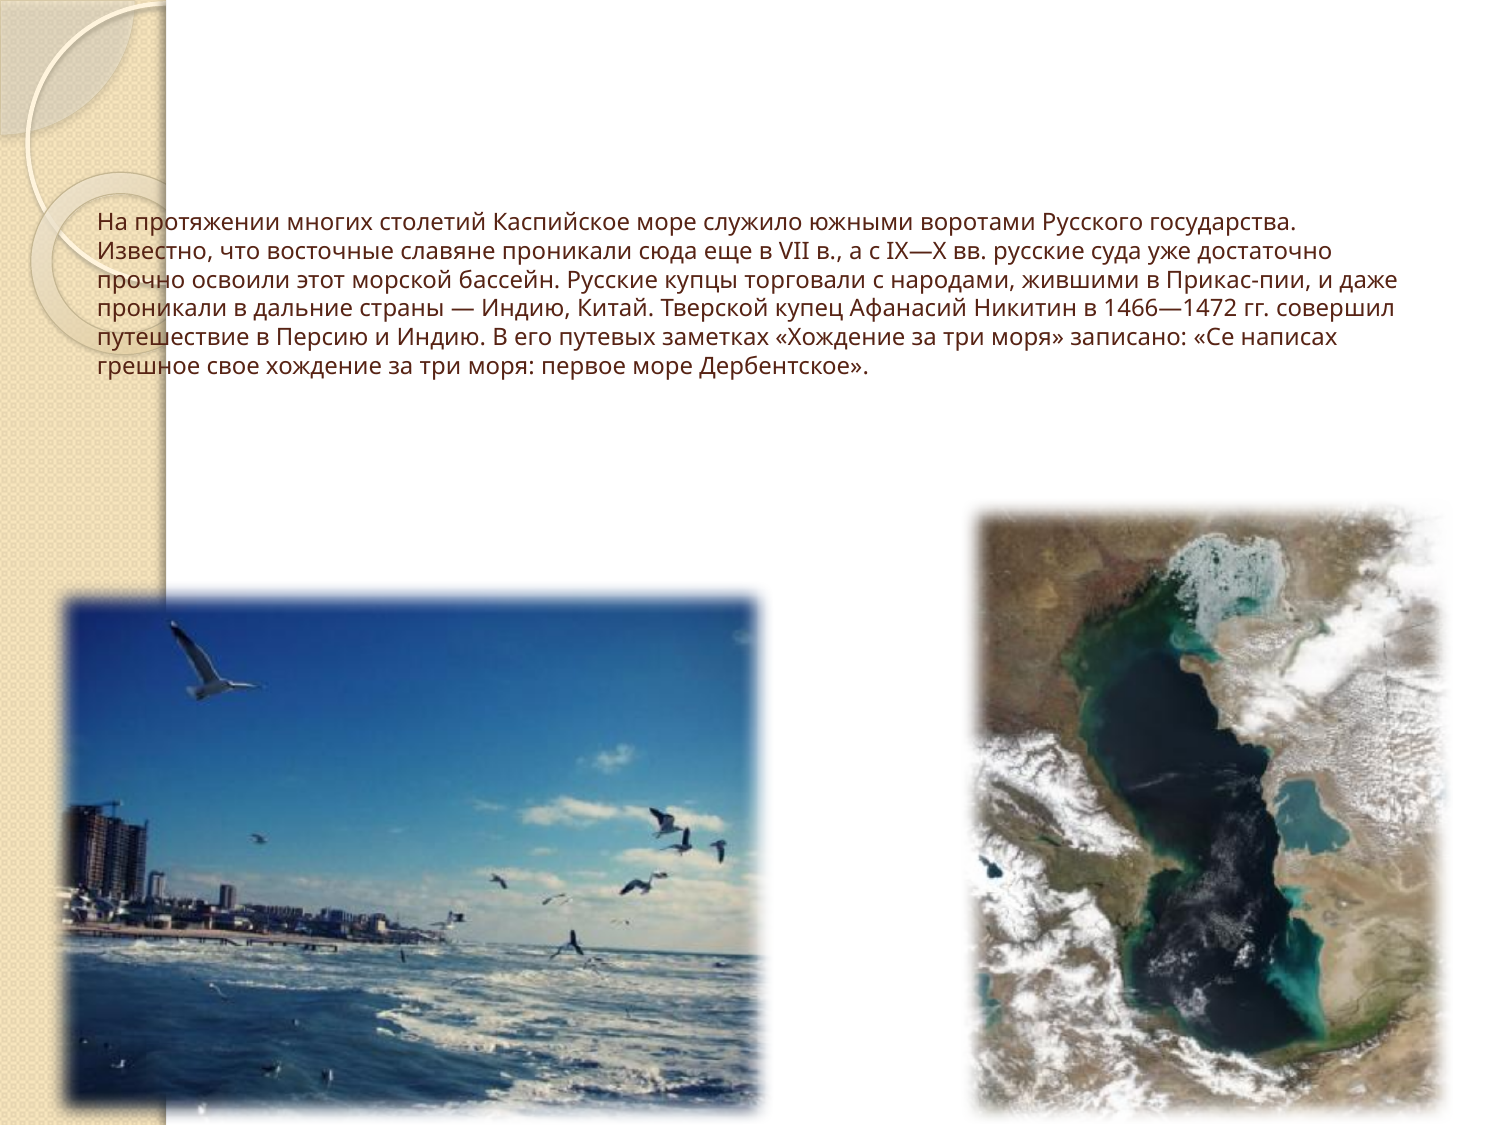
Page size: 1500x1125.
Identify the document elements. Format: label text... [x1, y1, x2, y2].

picture [960, 497, 1454, 1125]
picture [46, 579, 774, 1125]
title На протяжении многих столетий Каспийское море служило южными воротами Русского государства. Известно, что восточные славяне проникали сюда еще в VII в., а с IX—X вв. русские суда уже достаточно прочно освоили этот морской бассейн. Русские купцы торговали с народами, жившими в Прикас-пии, и даже проникали в дальние страны — Индию, Китай. Тверской купец Афанасий Никитин в 1466—1472 гг. совершил путешествие в Персию и Индию. В его путевых заметках «Хождение за три моря» записано: «Се написах грешное свое хождение за три моря: первое море Дербентское». [82, 199, 1432, 387]
